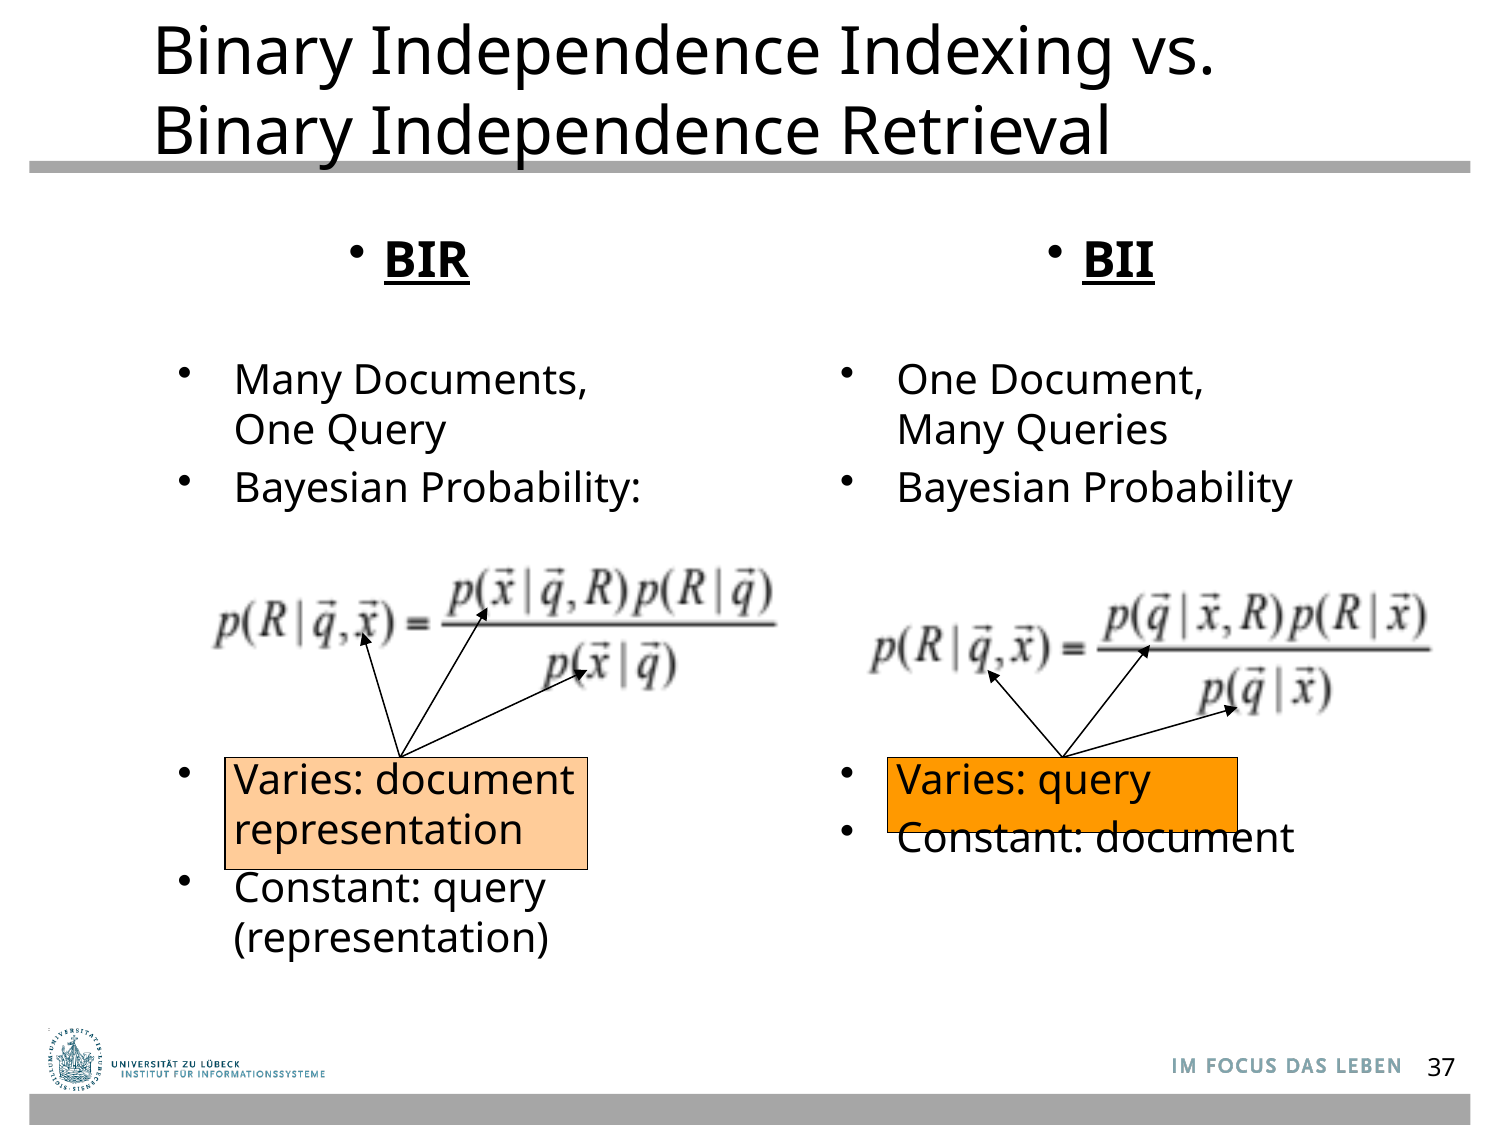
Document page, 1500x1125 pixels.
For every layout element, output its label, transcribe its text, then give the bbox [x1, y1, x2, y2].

picture [1173, 1058, 1305, 1073]
list One Document, Many Queries Bayesian Probability Varies: query Constant: document [825, 344, 1450, 1020]
text_box BIR [333, 219, 485, 295]
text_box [887, 644, 1238, 833]
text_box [206, 557, 781, 696]
text_box 37 [1305, 1043, 1471, 1076]
text_box BII [1032, 219, 1170, 295]
title Binary Independence Indexing vs. Binary Independence Retrieval [137, 0, 1413, 200]
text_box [862, 582, 1437, 721]
list Many Documents, One Query Bayesian Probability: Varies: document representation Constant: query (representation) [162, 344, 788, 1083]
